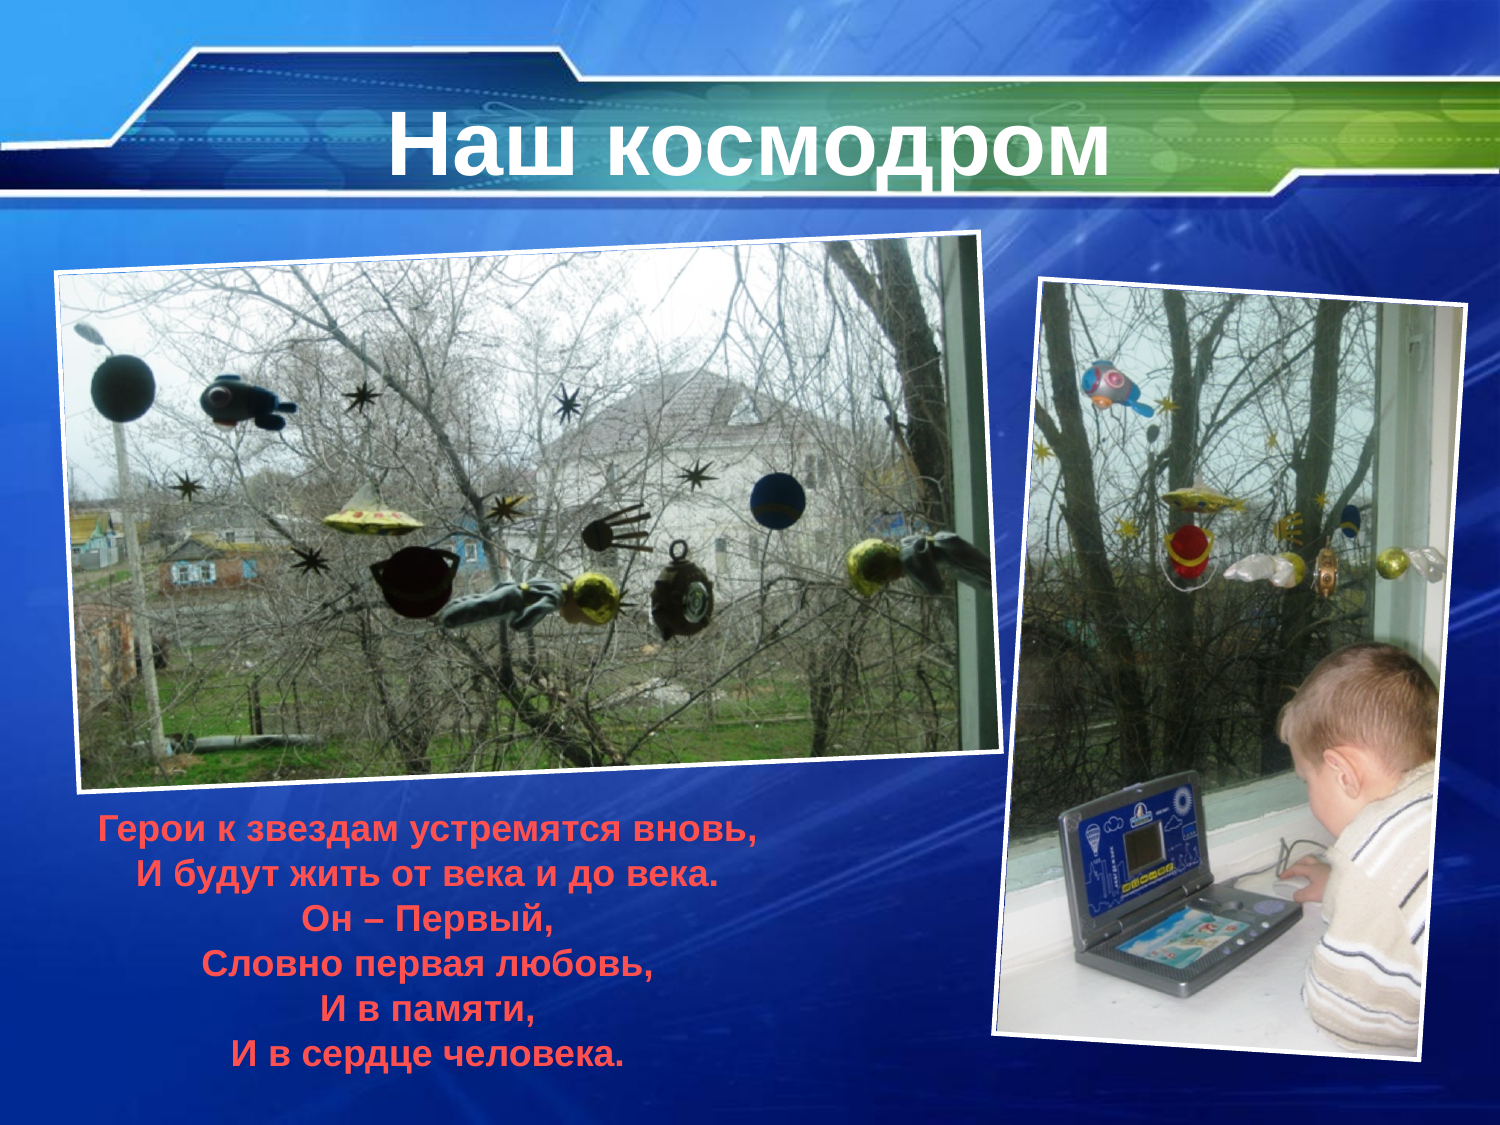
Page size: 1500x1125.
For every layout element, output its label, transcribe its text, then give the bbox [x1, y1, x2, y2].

text_box Герои к звездам устремятся вновь, И будут жить от века и до века. Он – Первый, Словно первая любовь, И в памяти, И в сердце человека. [70, 796, 786, 1082]
picture [0, 0, 1500, 1125]
title Наш космодром [74, 44, 1426, 233]
